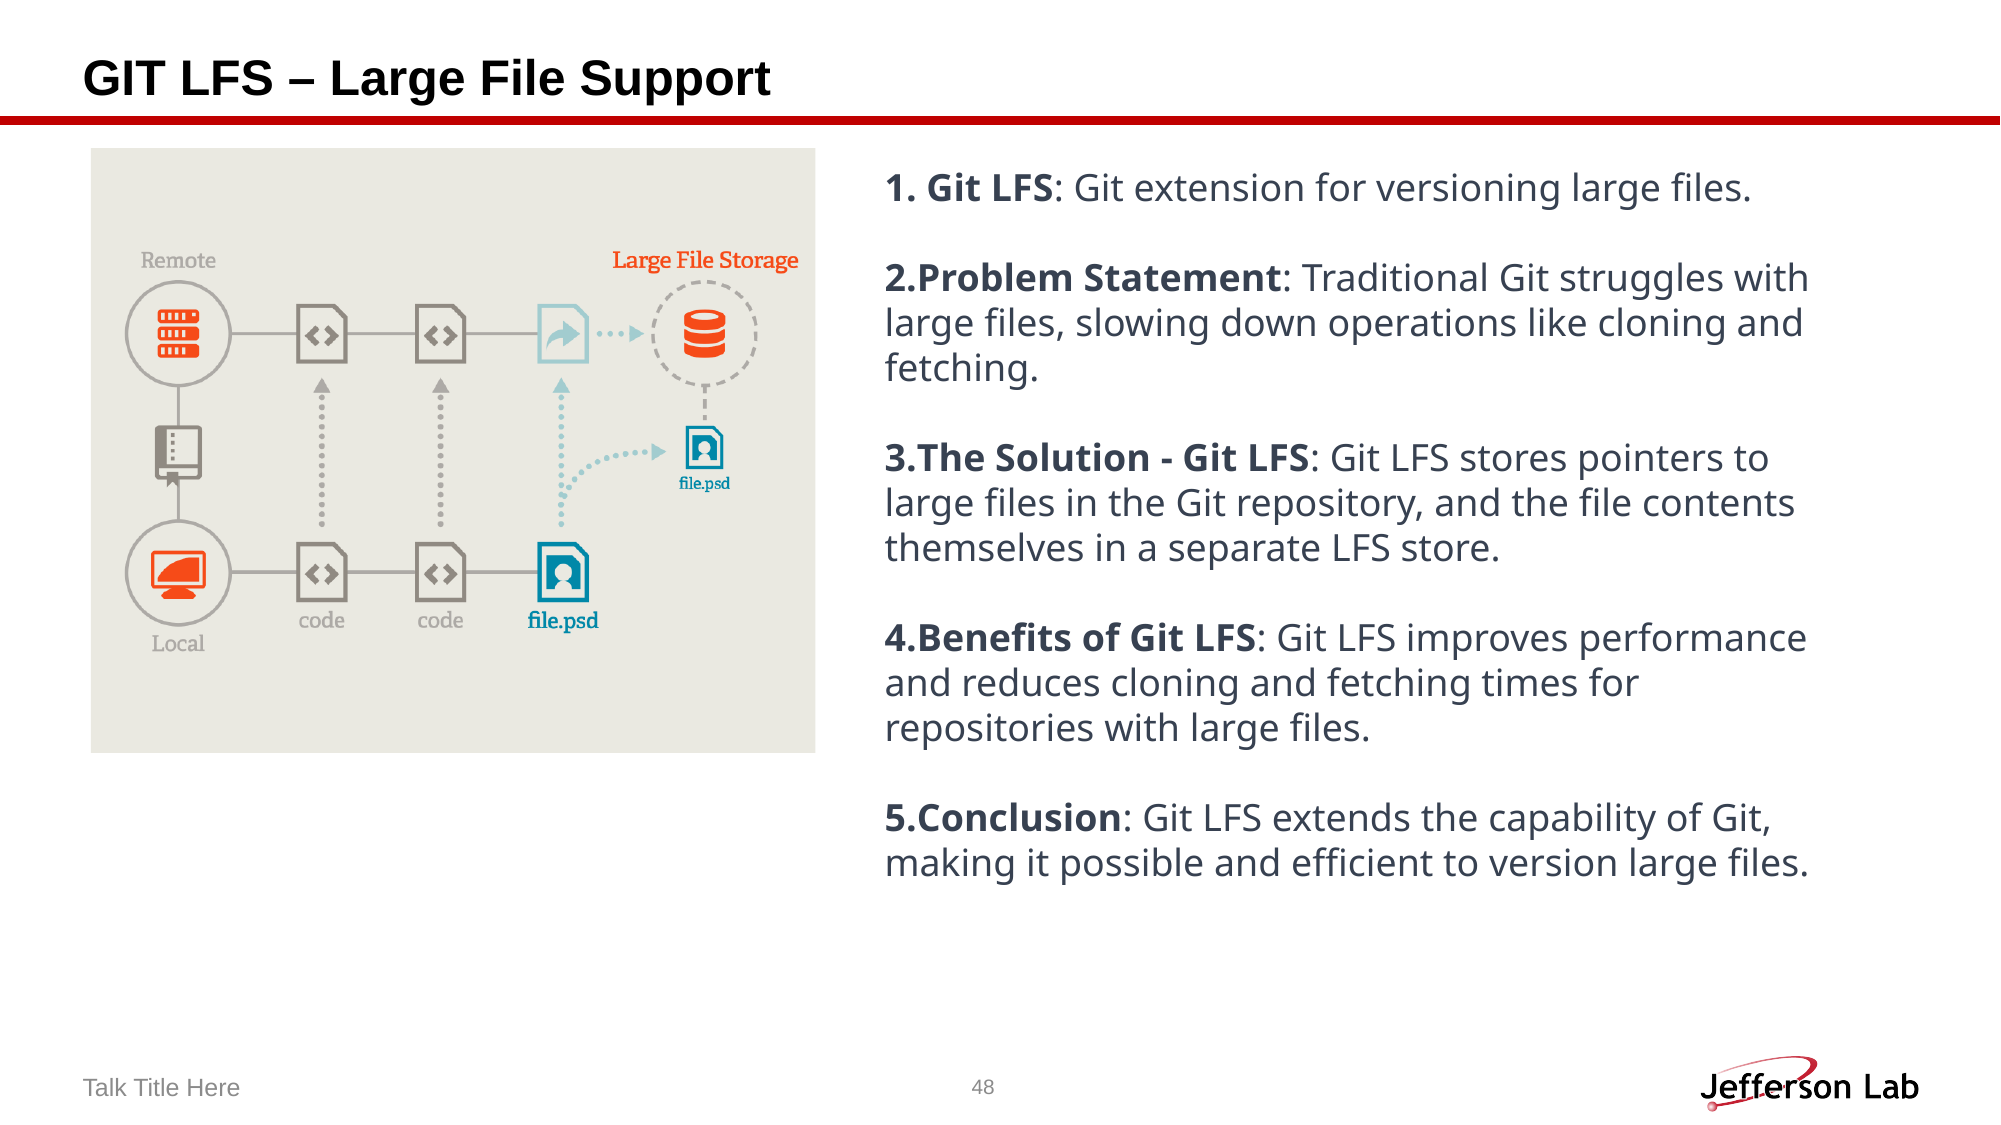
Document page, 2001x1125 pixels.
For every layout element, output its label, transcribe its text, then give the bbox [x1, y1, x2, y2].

picture [1698, 1047, 1933, 1124]
footer Talk Title Here [67, 1060, 925, 1112]
slide_number 48 [924, 1060, 1042, 1111]
picture [90, 148, 816, 753]
title GIT LFS – Large File Support [67, 39, 1919, 120]
text_box Git LFS: Git extension for versioning large files. Problem Statement: Traditional Git struggles with large files, slowing down operations like cloning and fetching. The Solution - Git LFS: Git LFS stores pointers to large files in the Git repository, and the file contents themselves in a separate LFS store. Benefits of Git LFS: Git LFS improves performance and reduces cloning and fetching times for repositories with large files. Conclusion: Git LFS extends the capability of Git, making it possible and efficient to version large files. [869, 157, 1874, 892]
